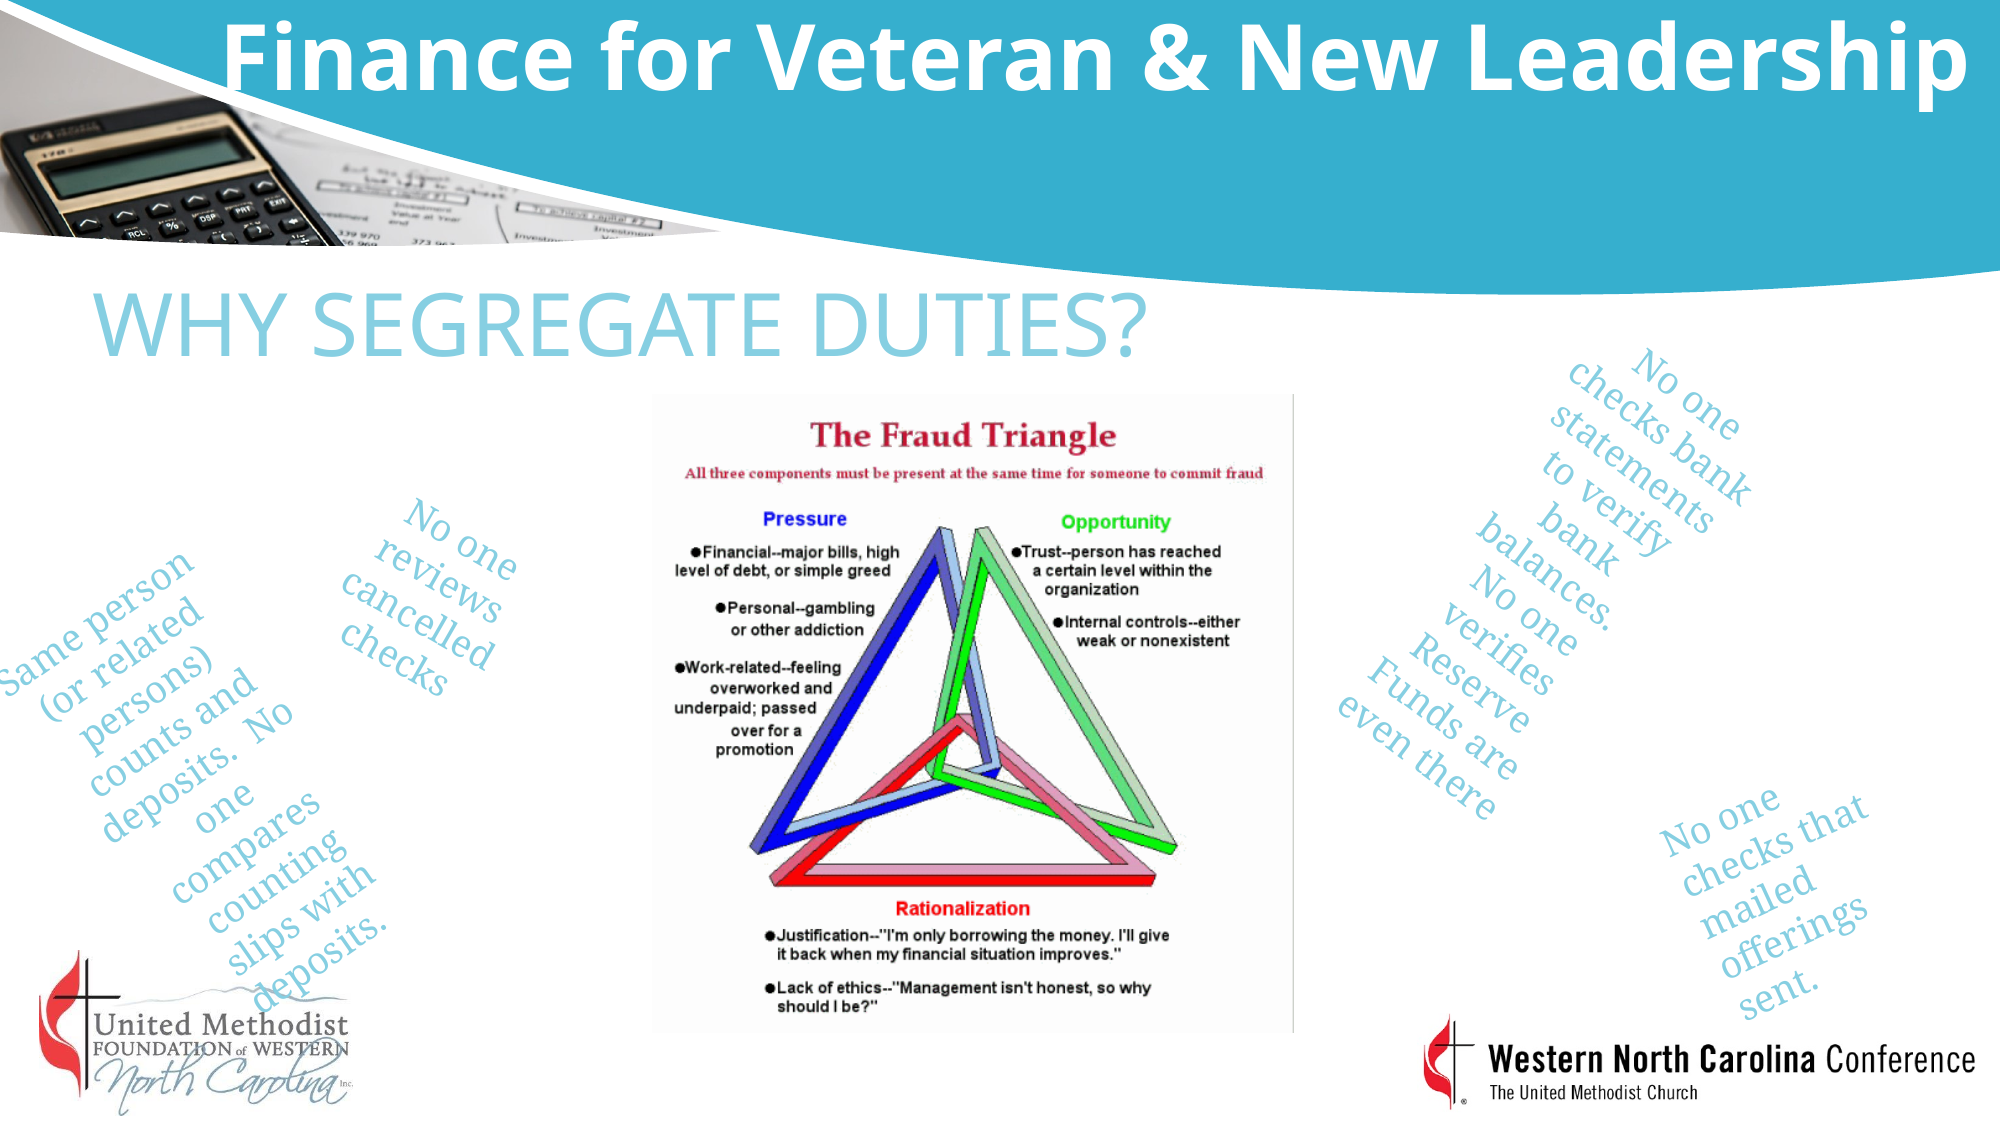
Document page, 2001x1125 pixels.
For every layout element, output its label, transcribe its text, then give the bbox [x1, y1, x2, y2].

picture [1417, 1013, 1985, 1116]
text_box No one checks that mailed offerings sent. [1637, 709, 1988, 1013]
text_box No one reviews cancelled checks [268, 447, 593, 748]
text_box WHY SEGREGATE DUTIES? [77, 261, 1429, 491]
picture [39, 950, 353, 1116]
text_box Same person (or related persons) counts and deposits. No one compares counting slips with deposits. [0, 521, 450, 971]
title Finance for Veteran & New Leadership [169, 0, 2000, 170]
picture [0, 9, 722, 247]
picture [652, 394, 1294, 1034]
text_box No one checks bank statements to verify bank balances. No one verifies Reserve Funds are even there [1297, 291, 1813, 858]
